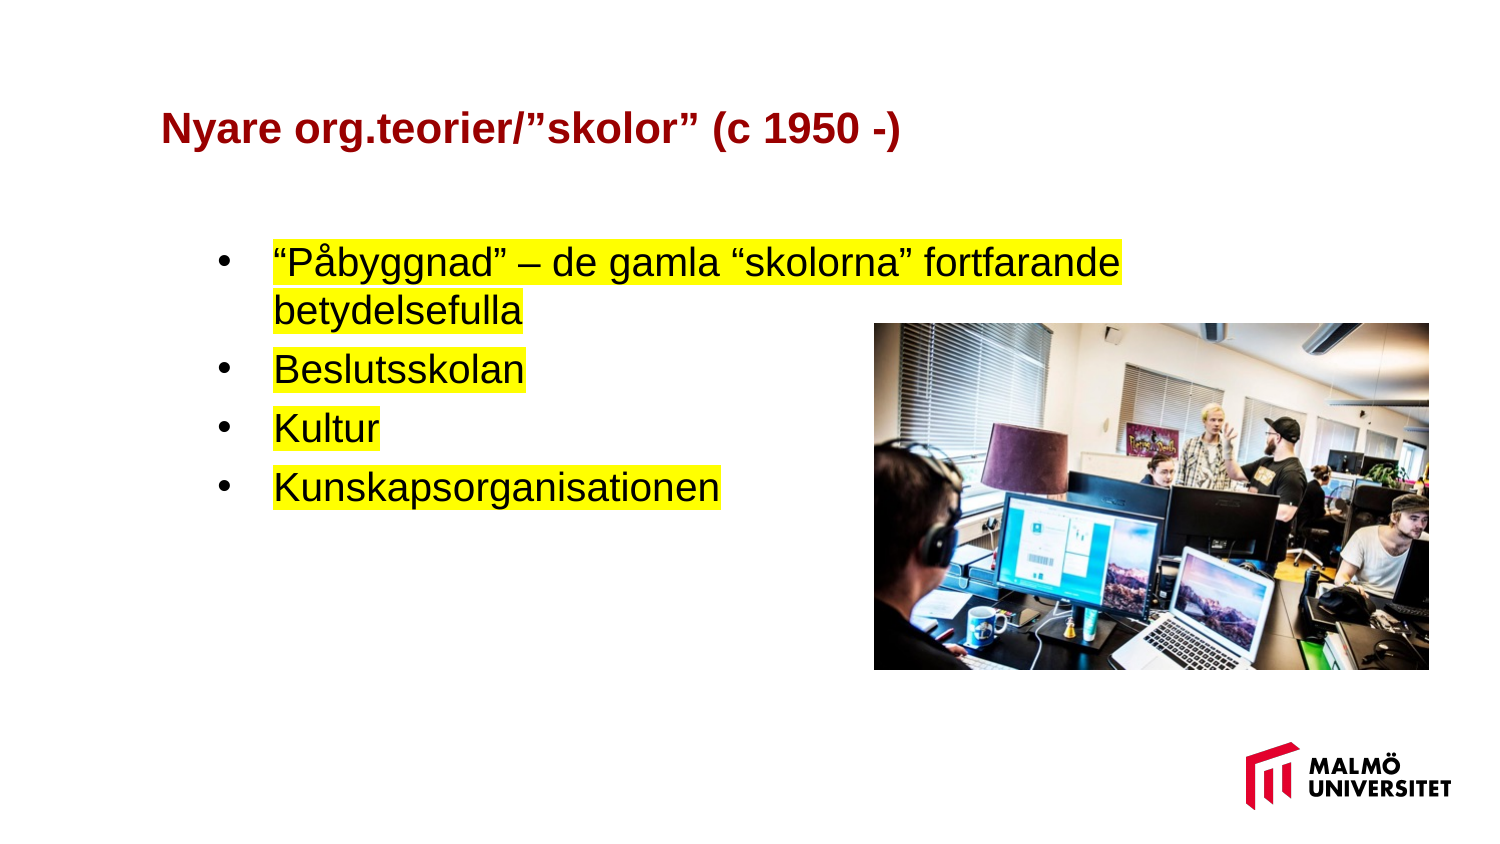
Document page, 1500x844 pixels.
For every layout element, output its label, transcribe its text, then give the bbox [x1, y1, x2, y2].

picture [1246, 742, 1451, 810]
text_box Nyare org.teorier/”skolor” (c 1950 -) [145, 55, 1103, 196]
picture [874, 322, 1429, 670]
text_box “Påbyggnad” – de gamla “skolorna” fortfarande betydelsefulla Beslutsskolan Kultur Kunskapsorganisationen [202, 228, 1298, 637]
